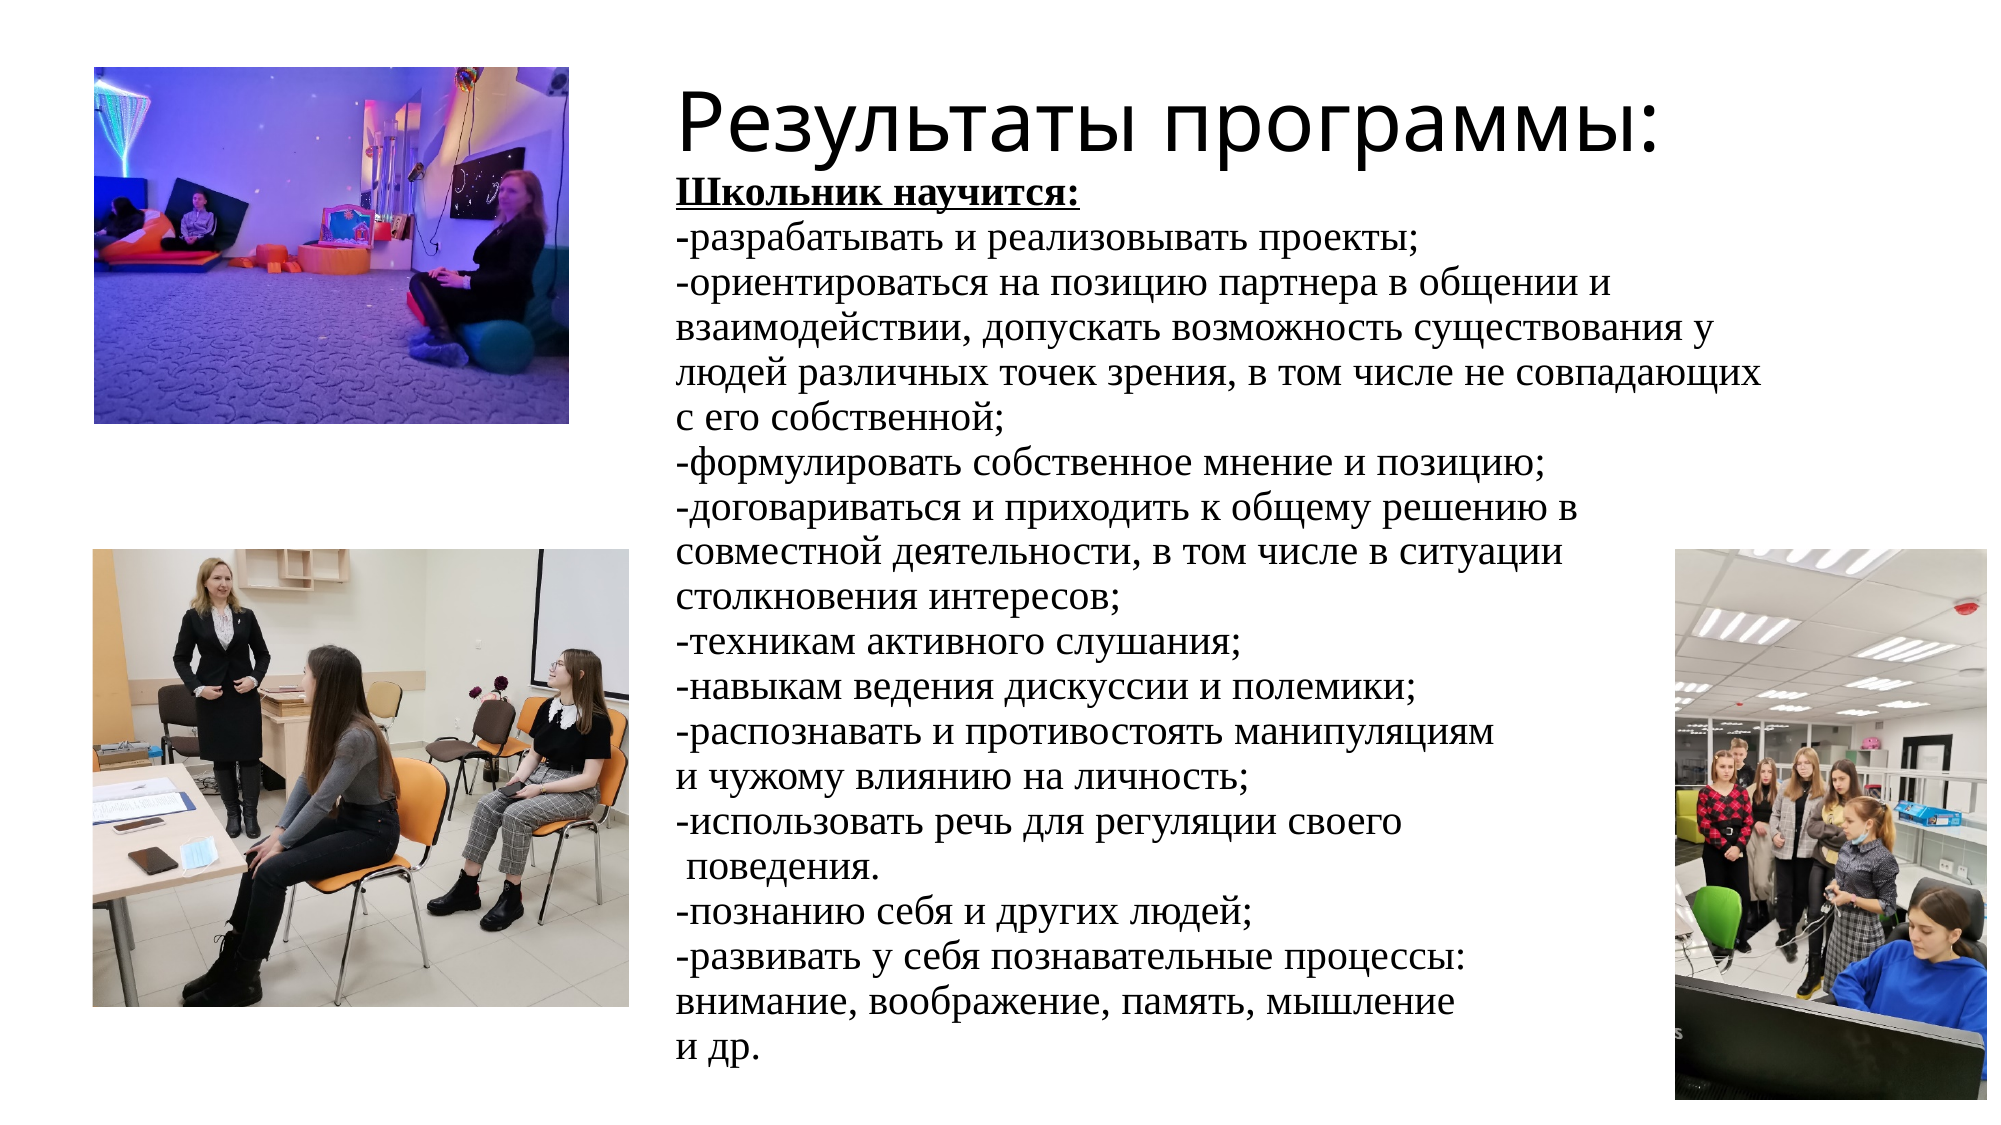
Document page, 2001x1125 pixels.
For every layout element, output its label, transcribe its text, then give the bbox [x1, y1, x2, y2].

picture [92, 549, 630, 1007]
picture [1675, 549, 1987, 1100]
text_box Результаты программы: Школьник научится: -разрабатывать и реализовывать проекты; -ориентироваться на позицию партнера в общении и взаимодействии, допускать возможность существования у людей различных точек зрения, в том числе не совпадающих с его собственной; -формулировать собственное мнение и позицию; -договариваться и приходить к общему решению в совместной деятельности, в том числе в ситуации столкновения интересов; -техникам активного слушания; -навыкам ведения дискуссии и полемики; -распознавать и противостоять манипуляциям и чужому влиянию на личность; -использовать речь для регуляции своего поведения. -познанию себя и других людей; -развивать у себя познавательные процессы: внимание, воображение, память, мышление и др. [660, 67, 1792, 1125]
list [94, 67, 570, 424]
